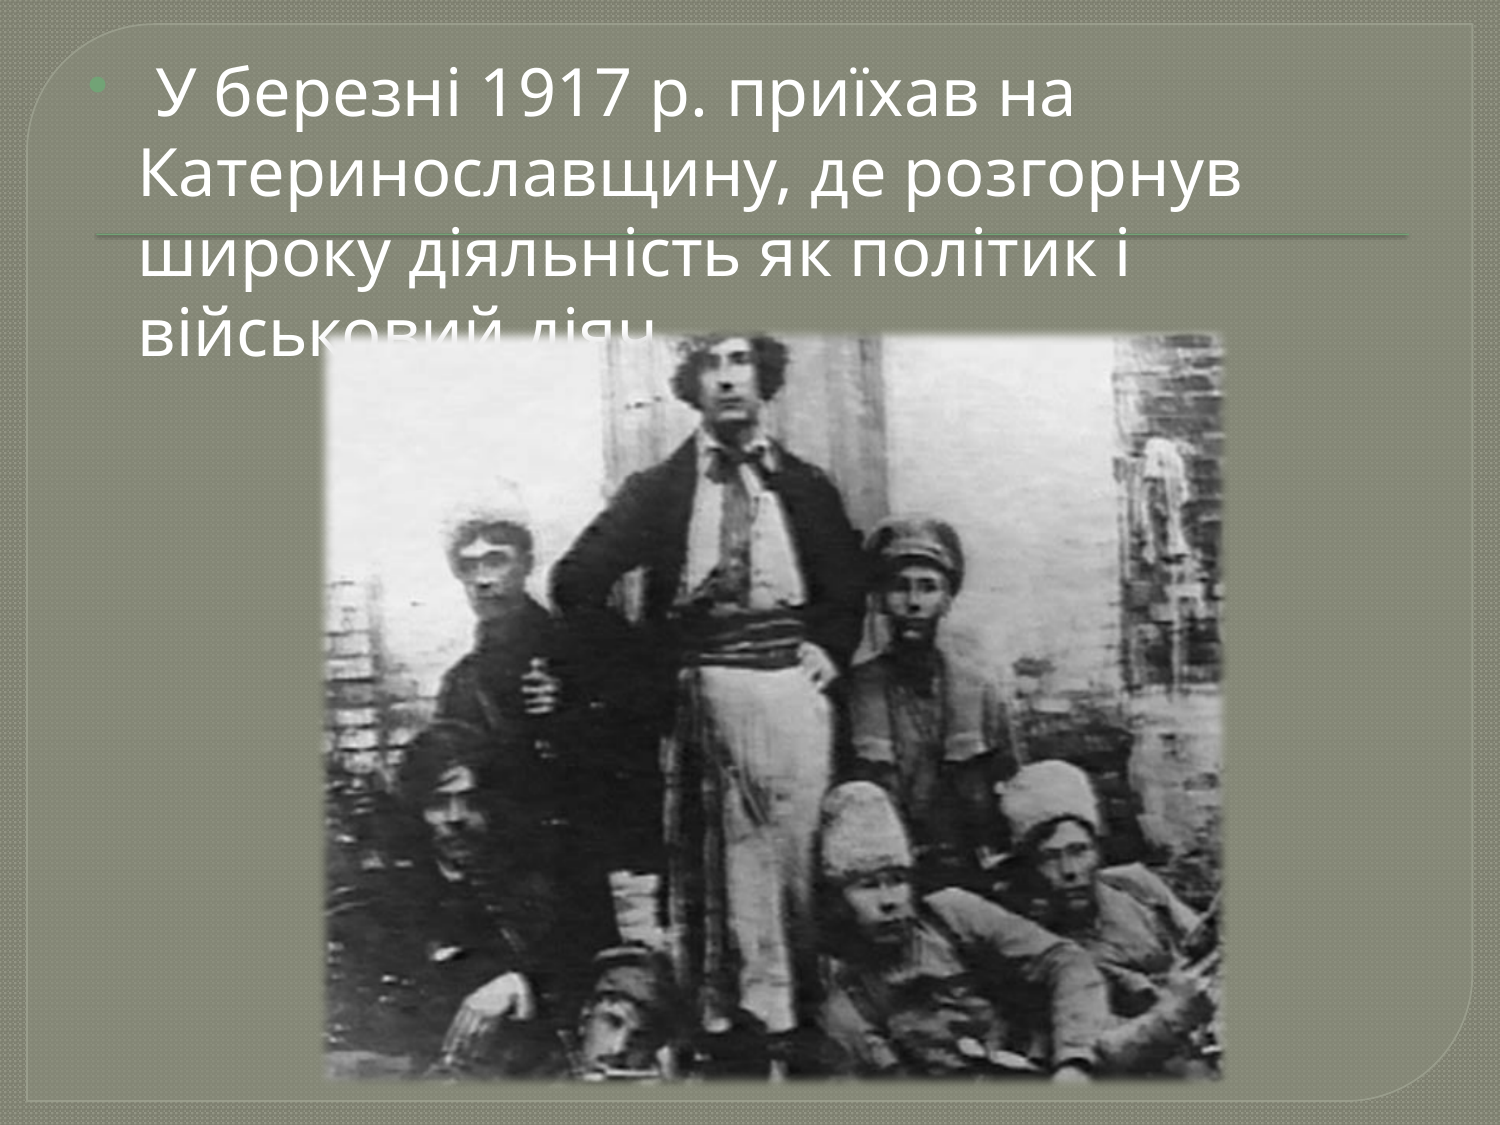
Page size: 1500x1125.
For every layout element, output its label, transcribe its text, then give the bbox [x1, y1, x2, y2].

picture [316, 325, 1231, 1091]
list У березні 1917 р. приїхав на Катеринославщину, де розгорнув широку діяльність як політик і військовий діяч. [75, 42, 1425, 1005]
